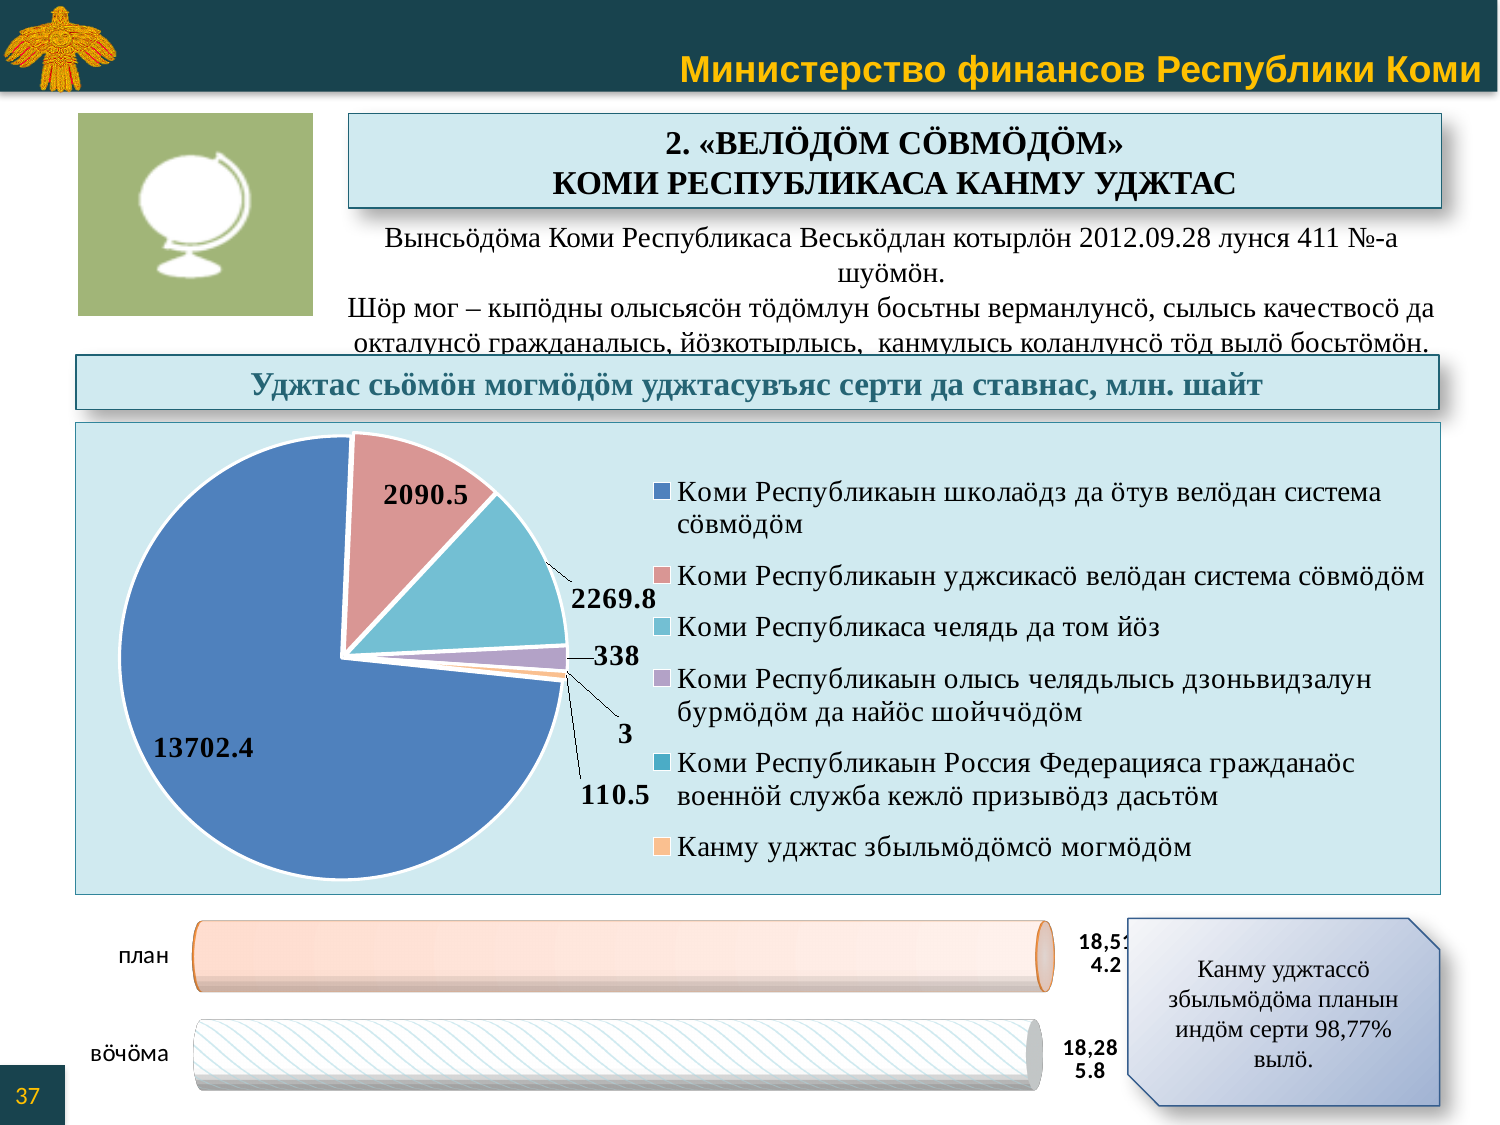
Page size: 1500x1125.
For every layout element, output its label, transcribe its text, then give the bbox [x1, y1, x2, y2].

text_box Уджтас сьӧмӧн могмӧдӧм уджтасувъяс серти да ставнас, млн. шайт [75, 354, 1440, 410]
picture [0, 0, 314, 316]
text_box Канму уджтассӧ збыльмӧдӧма планын индӧм серти 98,77% вылӧ. [1183, 939, 1441, 1107]
chart [75, 421, 1441, 895]
chart [75, 906, 1141, 1107]
text_box Вынсьӧдӧма Коми Республикаса Веськӧдлан котырлӧн 2012.09.28 лунся 411 №-а шуӧмӧн. Шӧр мог – кыпӧдны олысьясӧн тӧдӧмлун босьтны верманлунсӧ, сылысь качествосӧ да окталунсӧ гражданалысь, йӧзкотырлысь, канмулысь коланлунсӧ тӧд вылӧ босьтӧмӧн. [347, 211, 1471, 366]
text_box 2. «ВЕЛӦДӦМ СӦВМӦДӦМ» КОМИ РЕСПУБЛИКАСА КАНМУ УДЖТАС [348, 113, 1442, 209]
slide_number 37 [0, 1065, 65, 1125]
